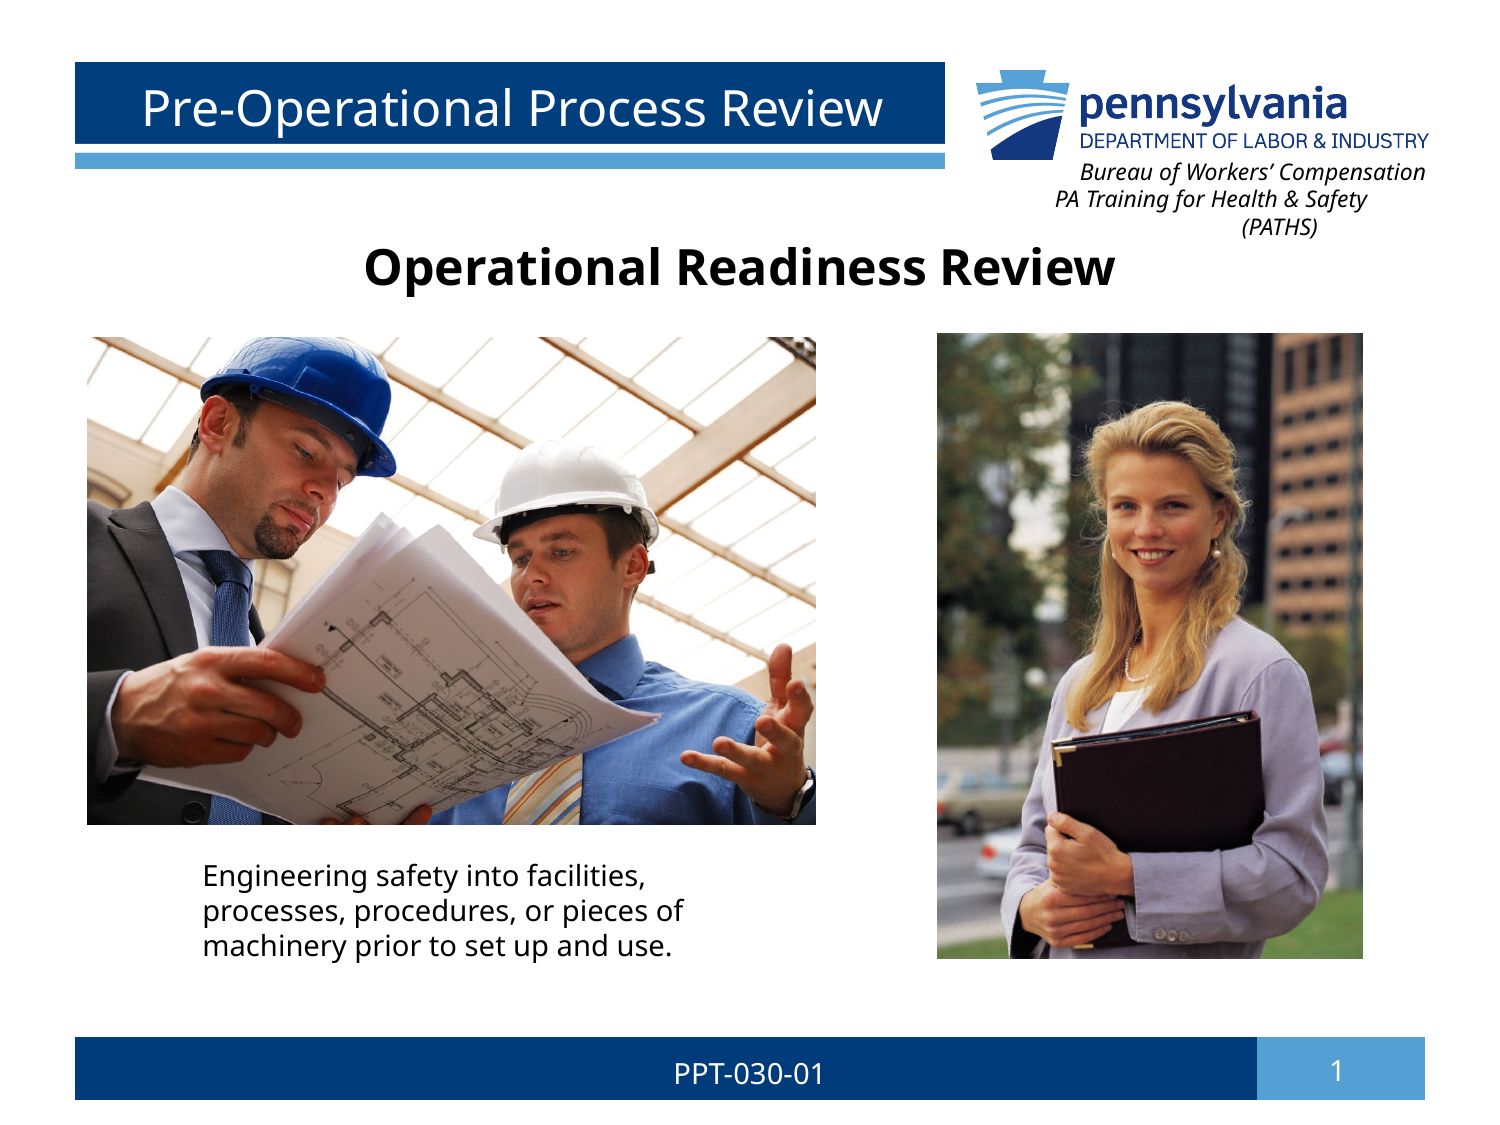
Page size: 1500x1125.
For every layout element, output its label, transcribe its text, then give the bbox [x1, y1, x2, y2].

slide_number 1 [1250, 1042, 1425, 1103]
footer PPT-030-01 [512, 1042, 988, 1103]
title Pre-Operational Process Review [75, 62, 950, 150]
picture [75, 1037, 1425, 1100]
text_box Bureau of Workers’ Compensation PA Training for Health & Safety (PATHS) [1037, 149, 1475, 248]
picture [75, 62, 1429, 169]
picture [937, 333, 1363, 959]
picture [87, 337, 816, 826]
text_box Engineering safety into facilities, processes, procedures, or pieces of machinery prior to set up and use. [187, 849, 800, 970]
text_box Operational Readiness Review [275, 227, 1205, 303]
